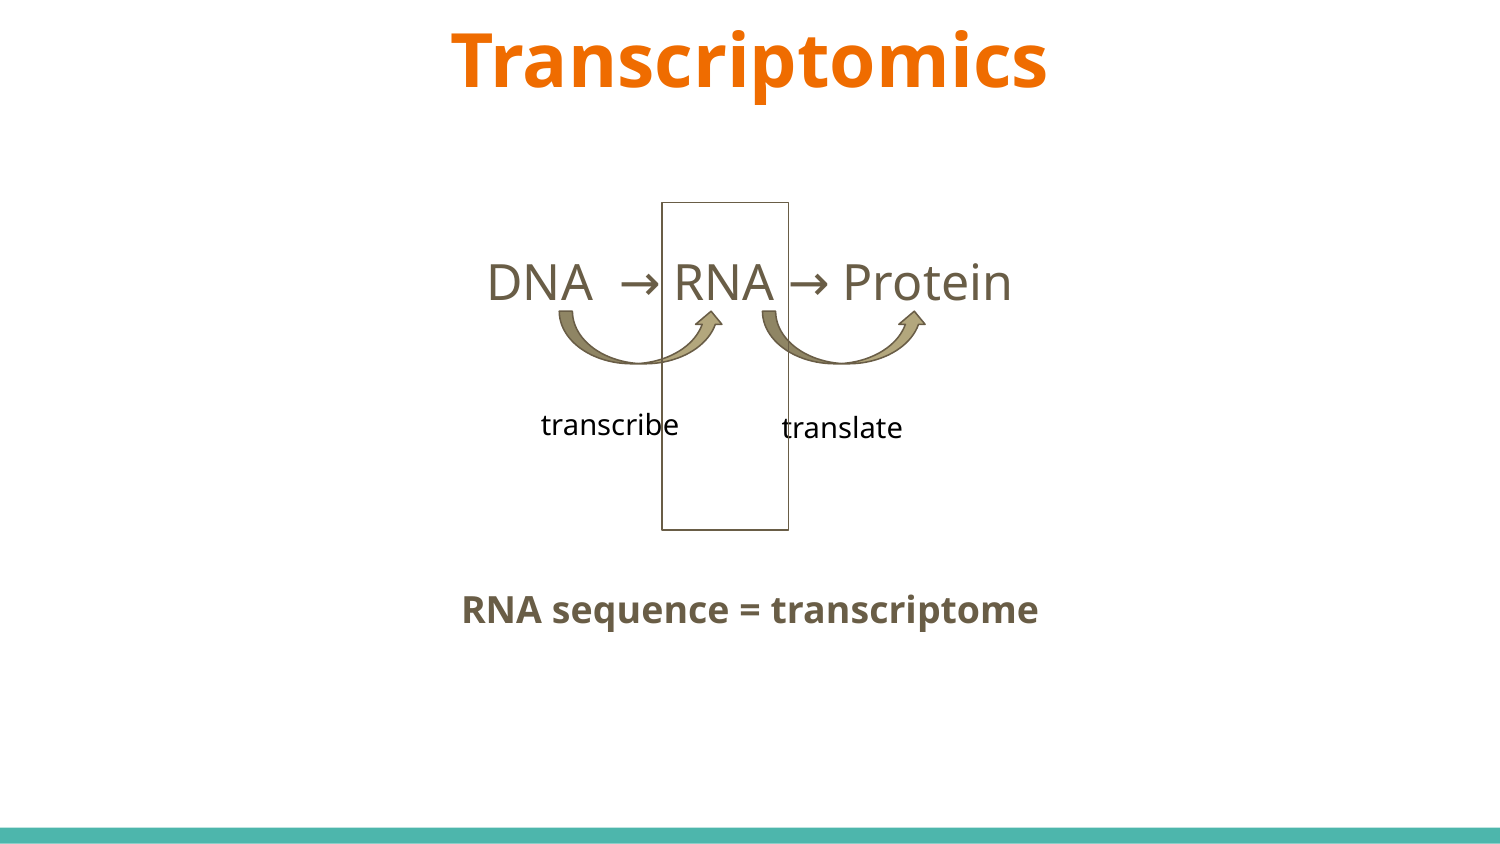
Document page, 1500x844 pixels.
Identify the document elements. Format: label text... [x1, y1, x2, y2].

text_box translate [789, 394, 949, 447]
text_box [662, 202, 789, 530]
text_box [789, 311, 926, 364]
title Transcriptomics [51, 0, 1449, 114]
text_box RNA sequence = transcriptome [413, 571, 1088, 688]
list DNA → RNA → Protein [51, 226, 1449, 768]
text_box transcribe [525, 391, 662, 444]
text_box [559, 311, 662, 364]
